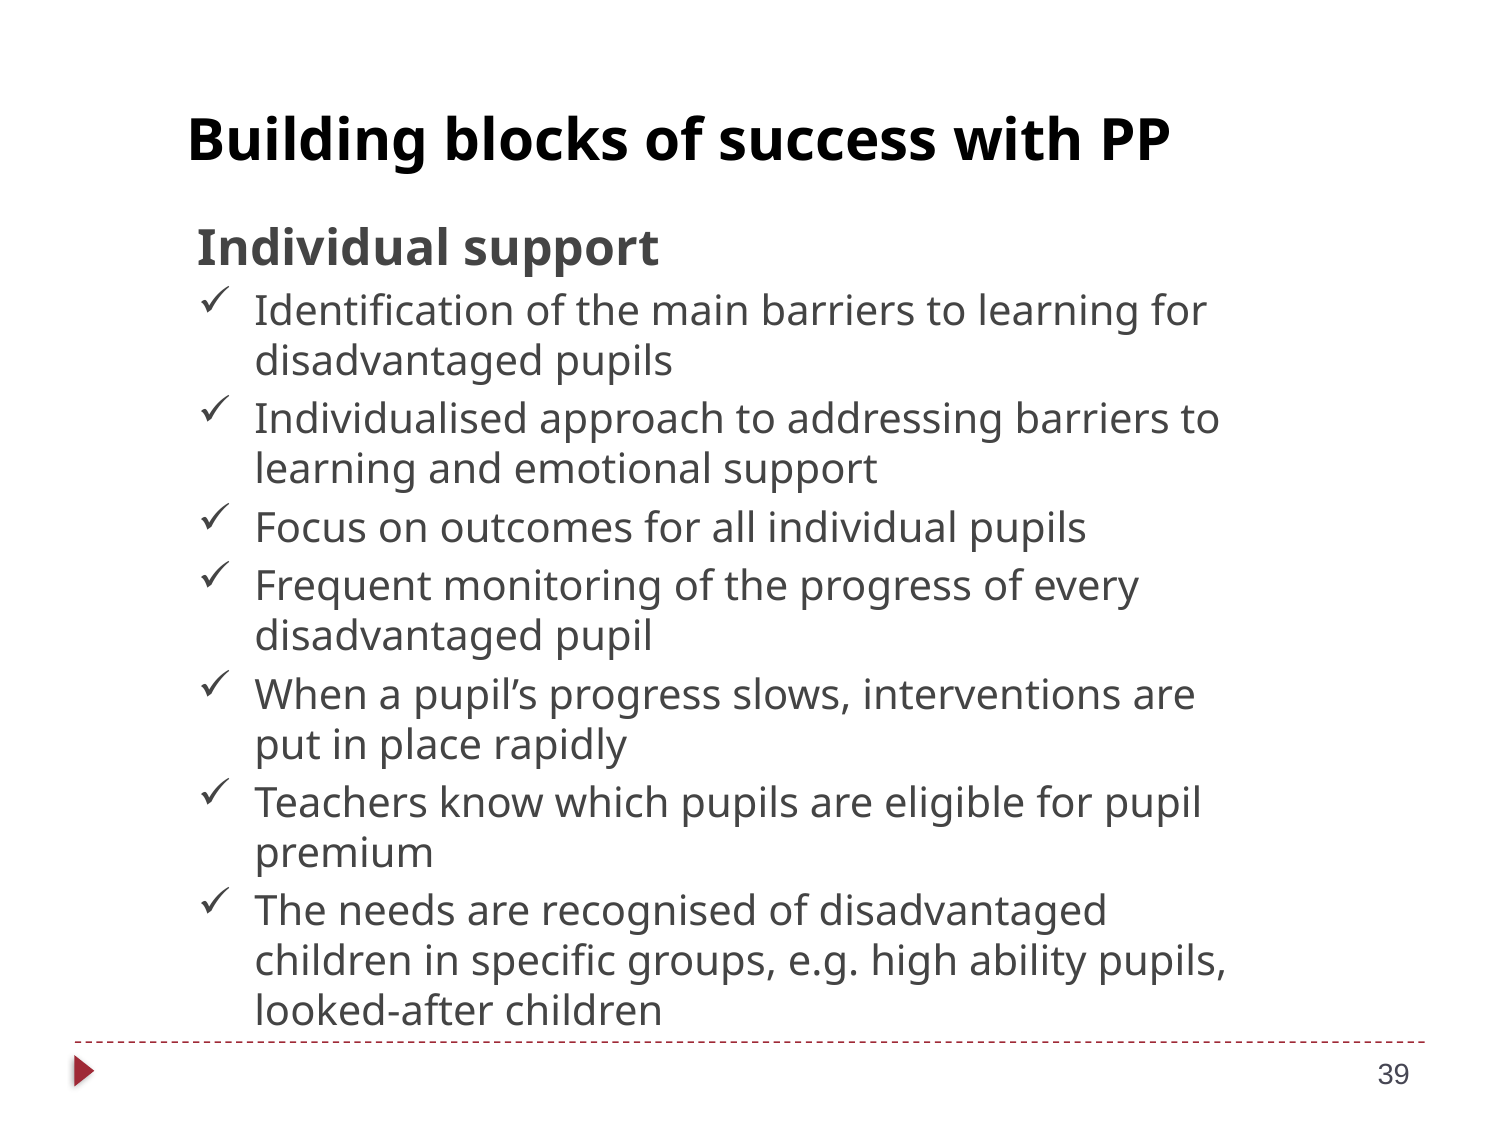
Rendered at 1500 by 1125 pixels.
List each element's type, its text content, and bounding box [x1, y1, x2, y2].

slide_number 39 [1074, 1042, 1425, 1103]
list Individual support Identification of the main barriers to learning for disadvantaged pupils Individualised approach to addressing barriers to learning and emotional support Focus on outcomes for all individual pupils Frequent monitoring of the progress of every disadvantaged pupil When a pupil’s progress slows, interventions are put in place rapidly Teachers know which pupils are eligible for pupil premium The needs are recognised of disadvantaged children in specific groups, e.g. high ability pupils, looked-after children [182, 207, 1264, 1036]
title Building blocks of success with PP [170, 89, 1448, 185]
